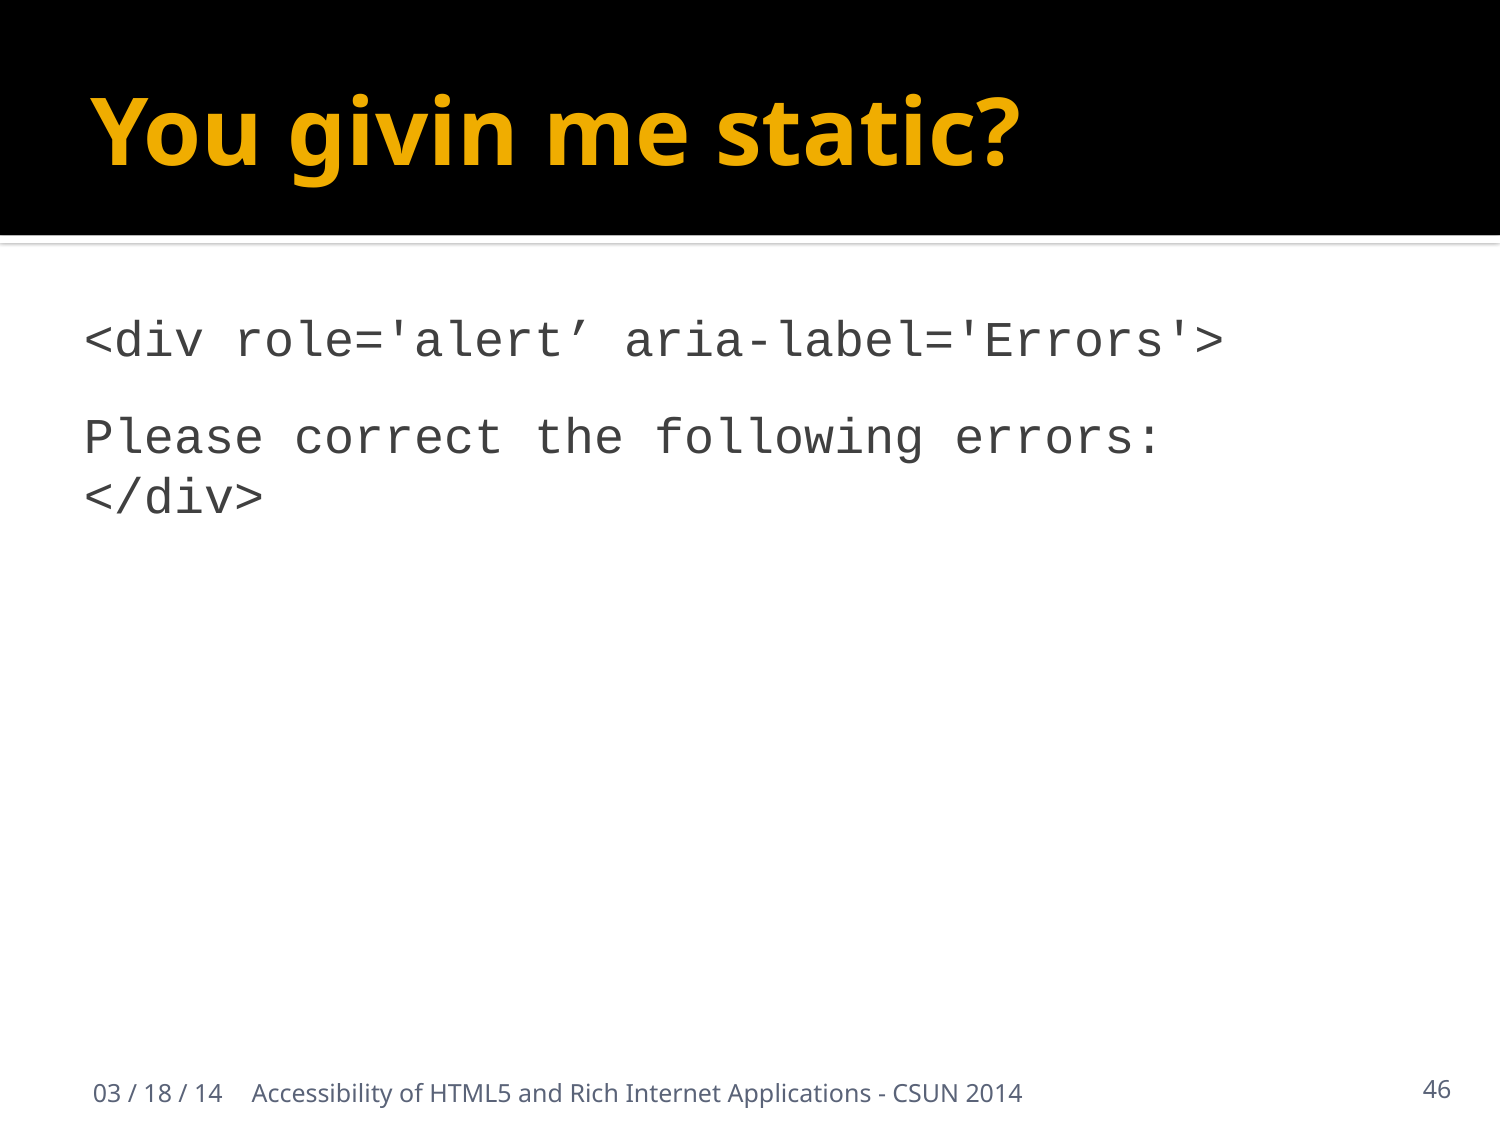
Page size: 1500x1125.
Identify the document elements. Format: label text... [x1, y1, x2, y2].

slide_number 46 [1345, 1062, 1467, 1108]
footer Accessibility of HTML5 and Rich Internet Applications - CSUN 2014 [244, 1062, 1337, 1108]
list <div role='alert’ aria-label='Errors'> Please correct the following errors: </div> [75, 291, 1425, 1050]
slide_number 03 / 18 / 14 [75, 1062, 244, 1108]
title You givin me static? [75, 25, 1425, 231]
